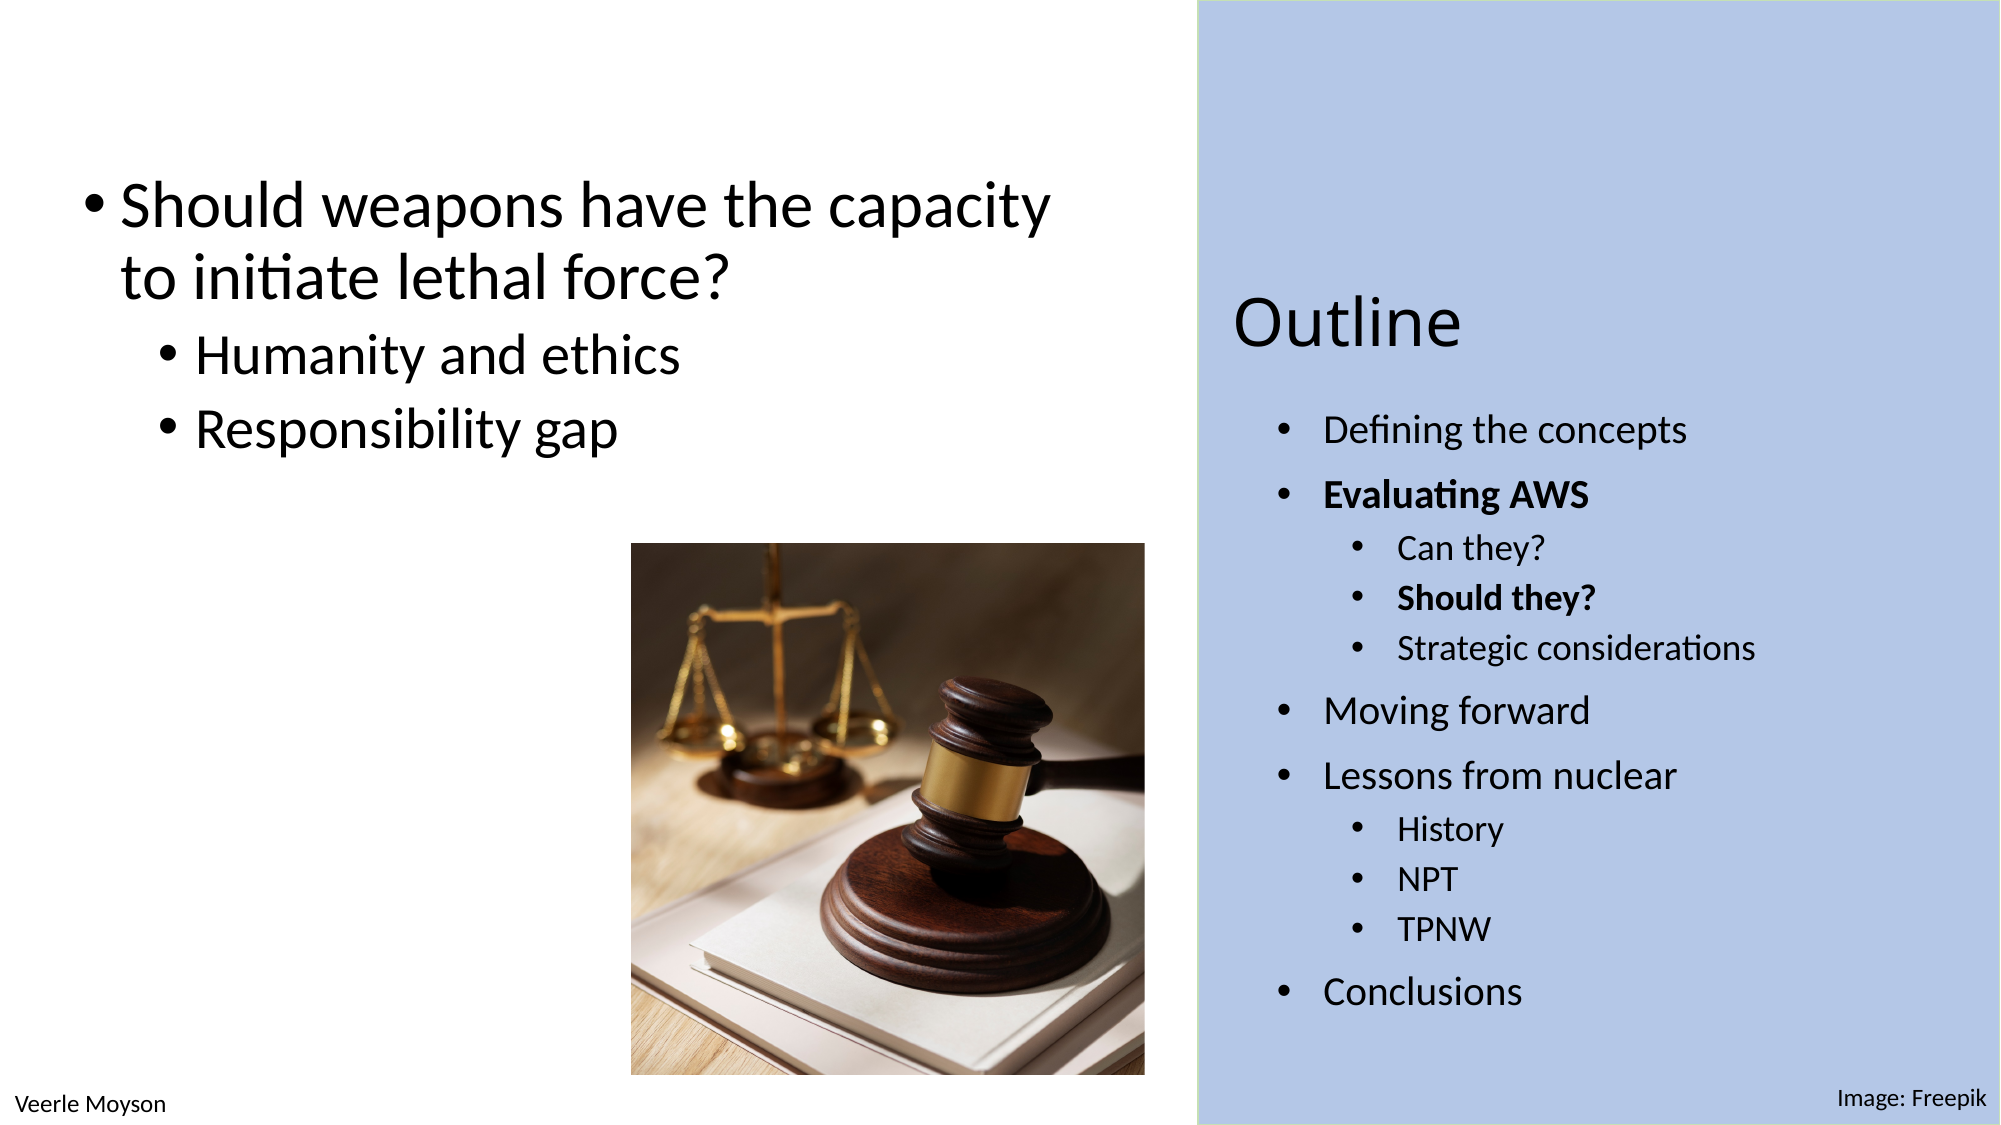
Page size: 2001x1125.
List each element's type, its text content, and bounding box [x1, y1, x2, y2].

list Should weapons have the capacity to initiate lethal force? Humanity and ethics Responsibility gap [67, 162, 1081, 963]
text_box Veerle Moyson [0, 1080, 402, 1125]
title Outline [1217, 105, 1863, 369]
text_box Defining the concepts Evaluating AWS Can they? Should they? Strategic considerations Moving forward Lessons from nuclear History NPT TPNW Conclusions [1261, 400, 1907, 1026]
picture [631, 543, 1145, 1075]
text_box [1197, 0, 2000, 1125]
text_box Image: Freepik [1822, 1074, 2000, 1119]
